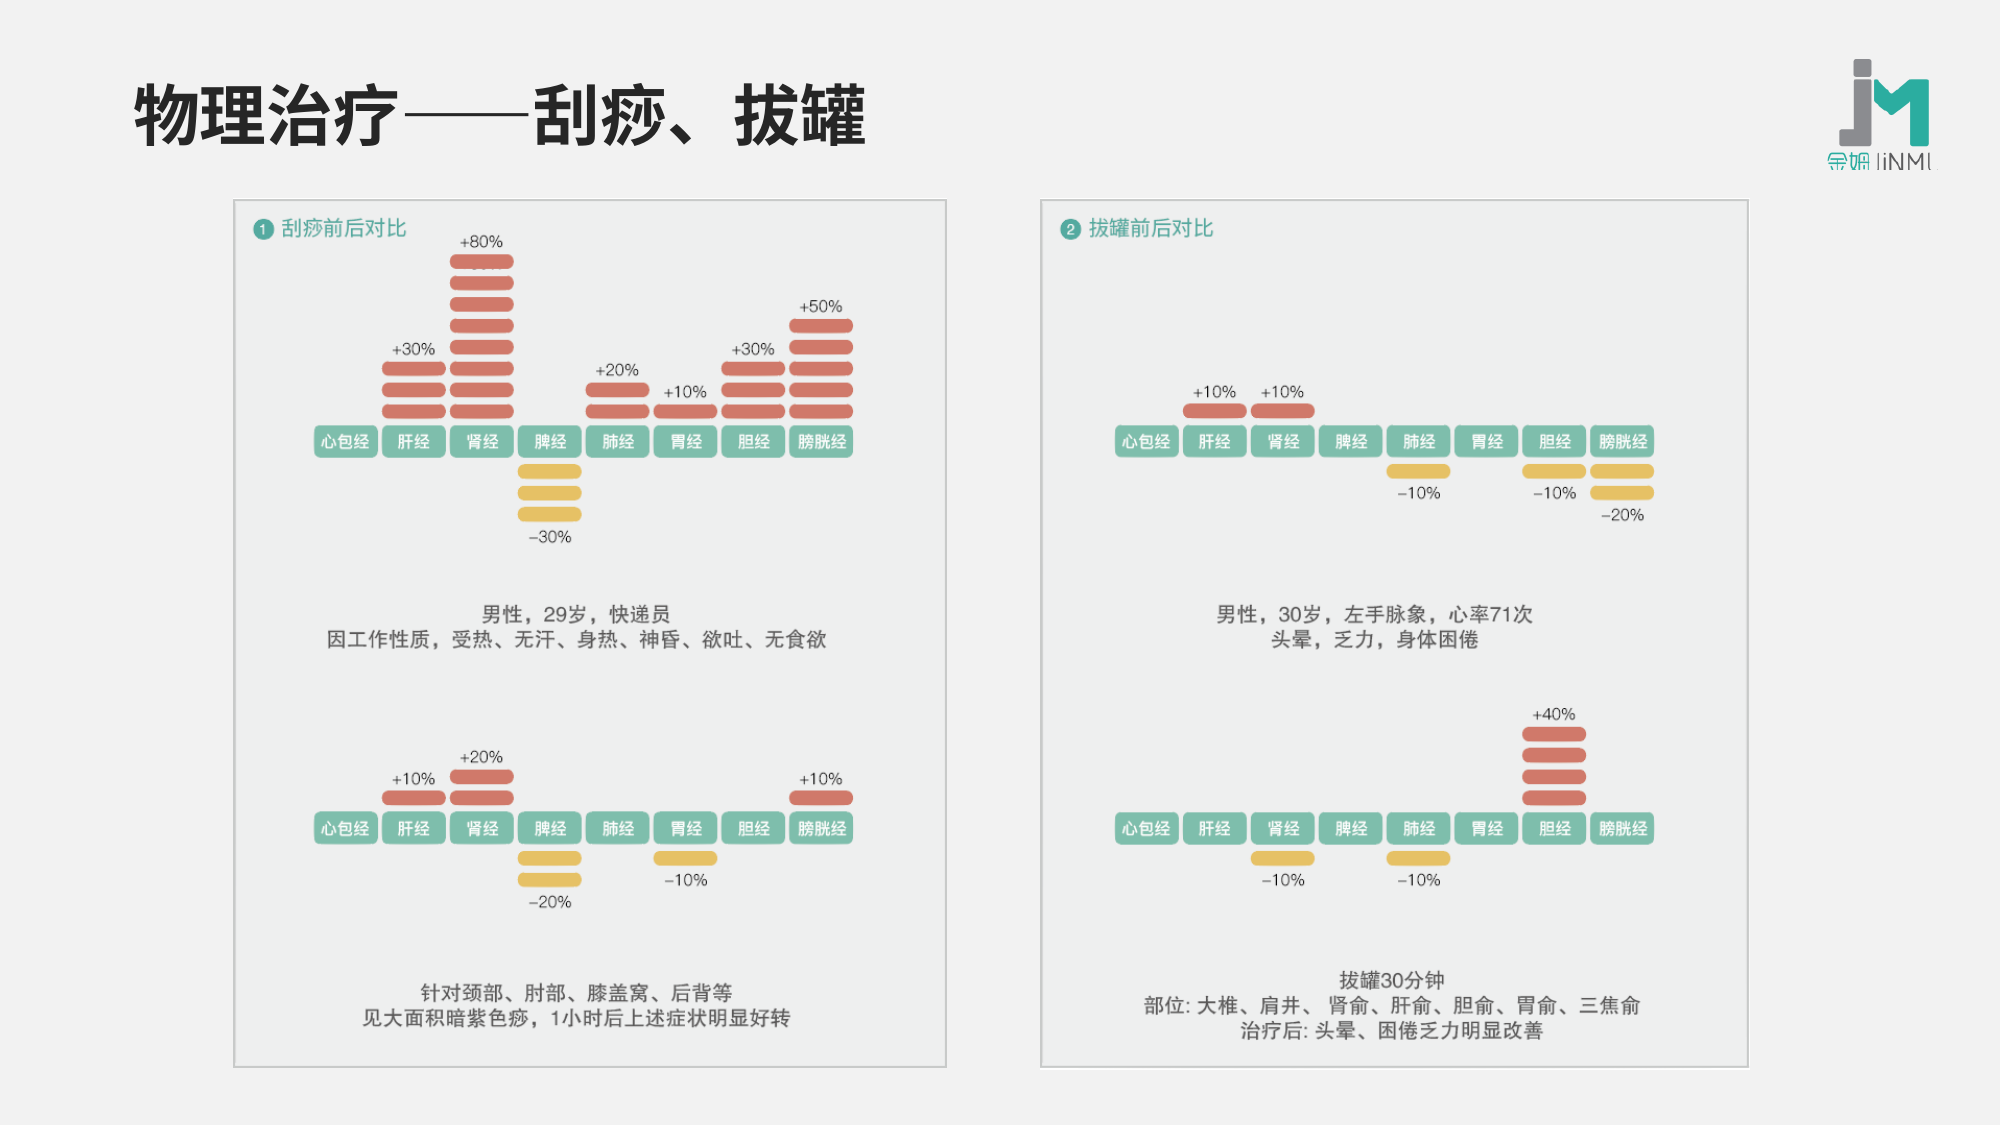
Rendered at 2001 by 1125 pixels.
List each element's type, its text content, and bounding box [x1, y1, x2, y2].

picture [233, 198, 947, 1068]
title 物理治疗——刮痧、拔罐 [118, 59, 1245, 162]
picture [1040, 198, 1750, 1070]
